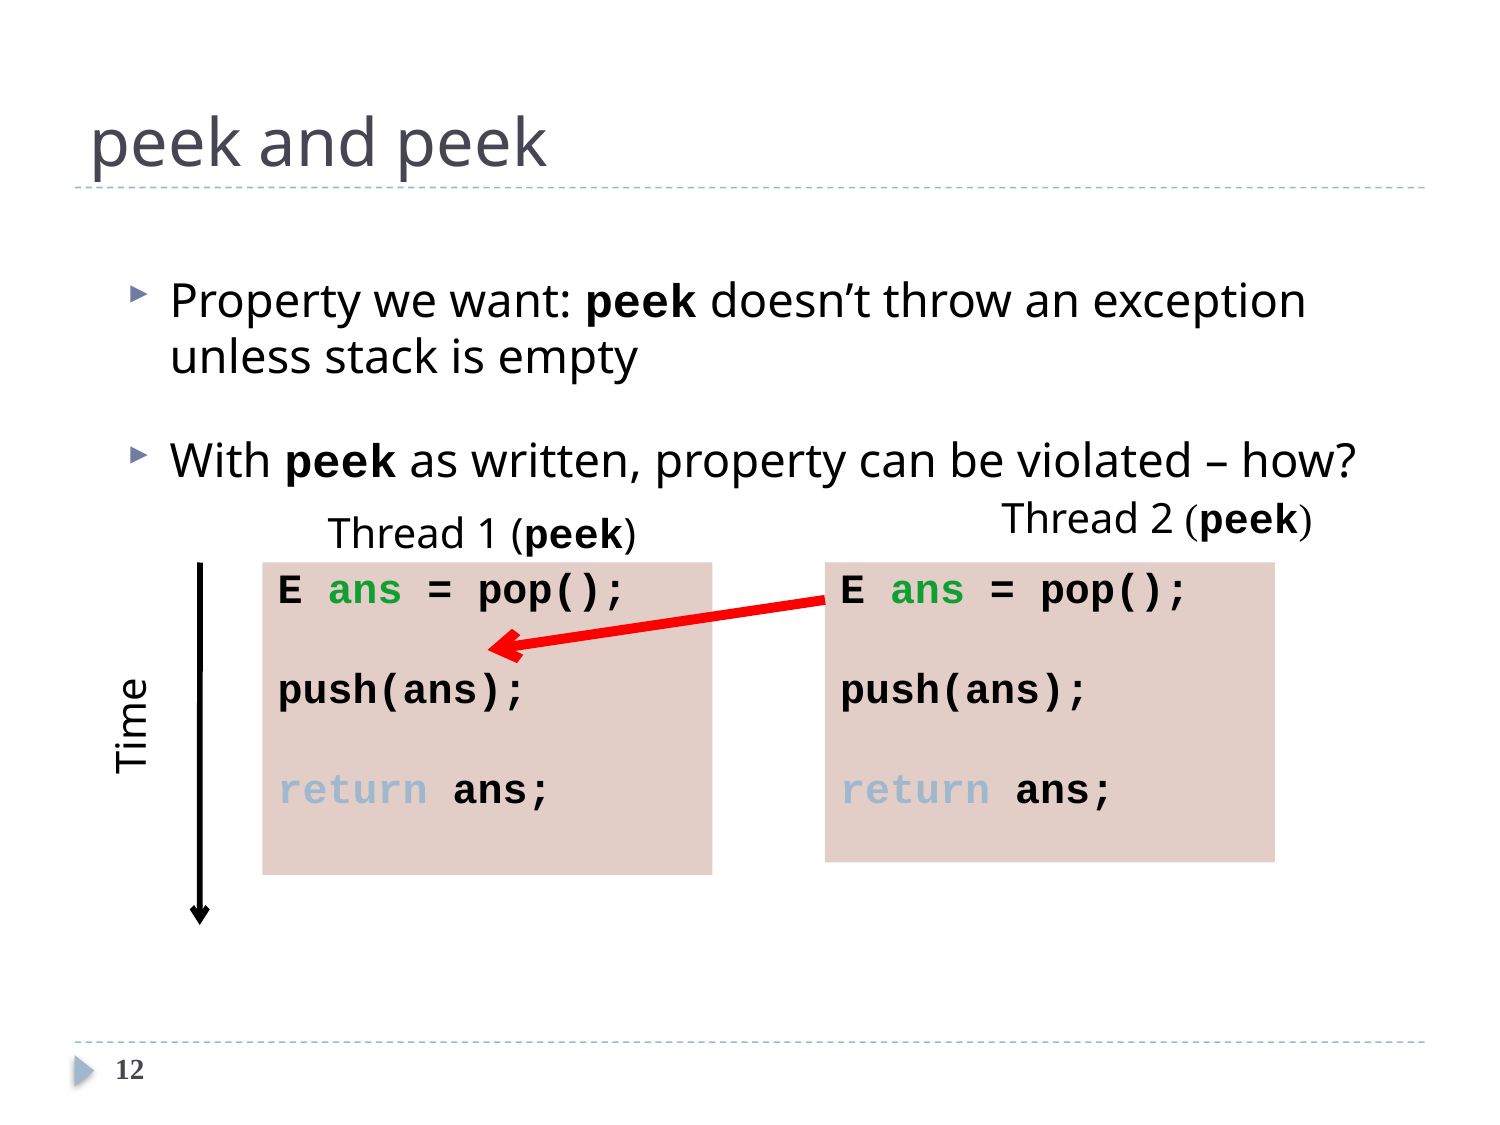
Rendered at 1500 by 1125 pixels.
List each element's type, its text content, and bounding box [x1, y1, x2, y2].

text_box Thread 1 (peek) [312, 499, 652, 565]
text_box Time [96, 663, 162, 743]
text_box Thread 2 (peek) [986, 484, 1328, 600]
text_box E ans = pop(); push(ans); return ans; [824, 562, 1275, 863]
slide_number 12 [100, 1042, 426, 1103]
list Property we want: peek doesn’t throw an exception unless stack is empty With peek as written, property can be violated – how? [112, 262, 1388, 513]
text_box E ans = pop(); push(ans); return ans; [262, 562, 713, 875]
title peek and peek [75, 24, 1425, 188]
text_box Time [96, 757, 162, 790]
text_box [487, 599, 826, 651]
